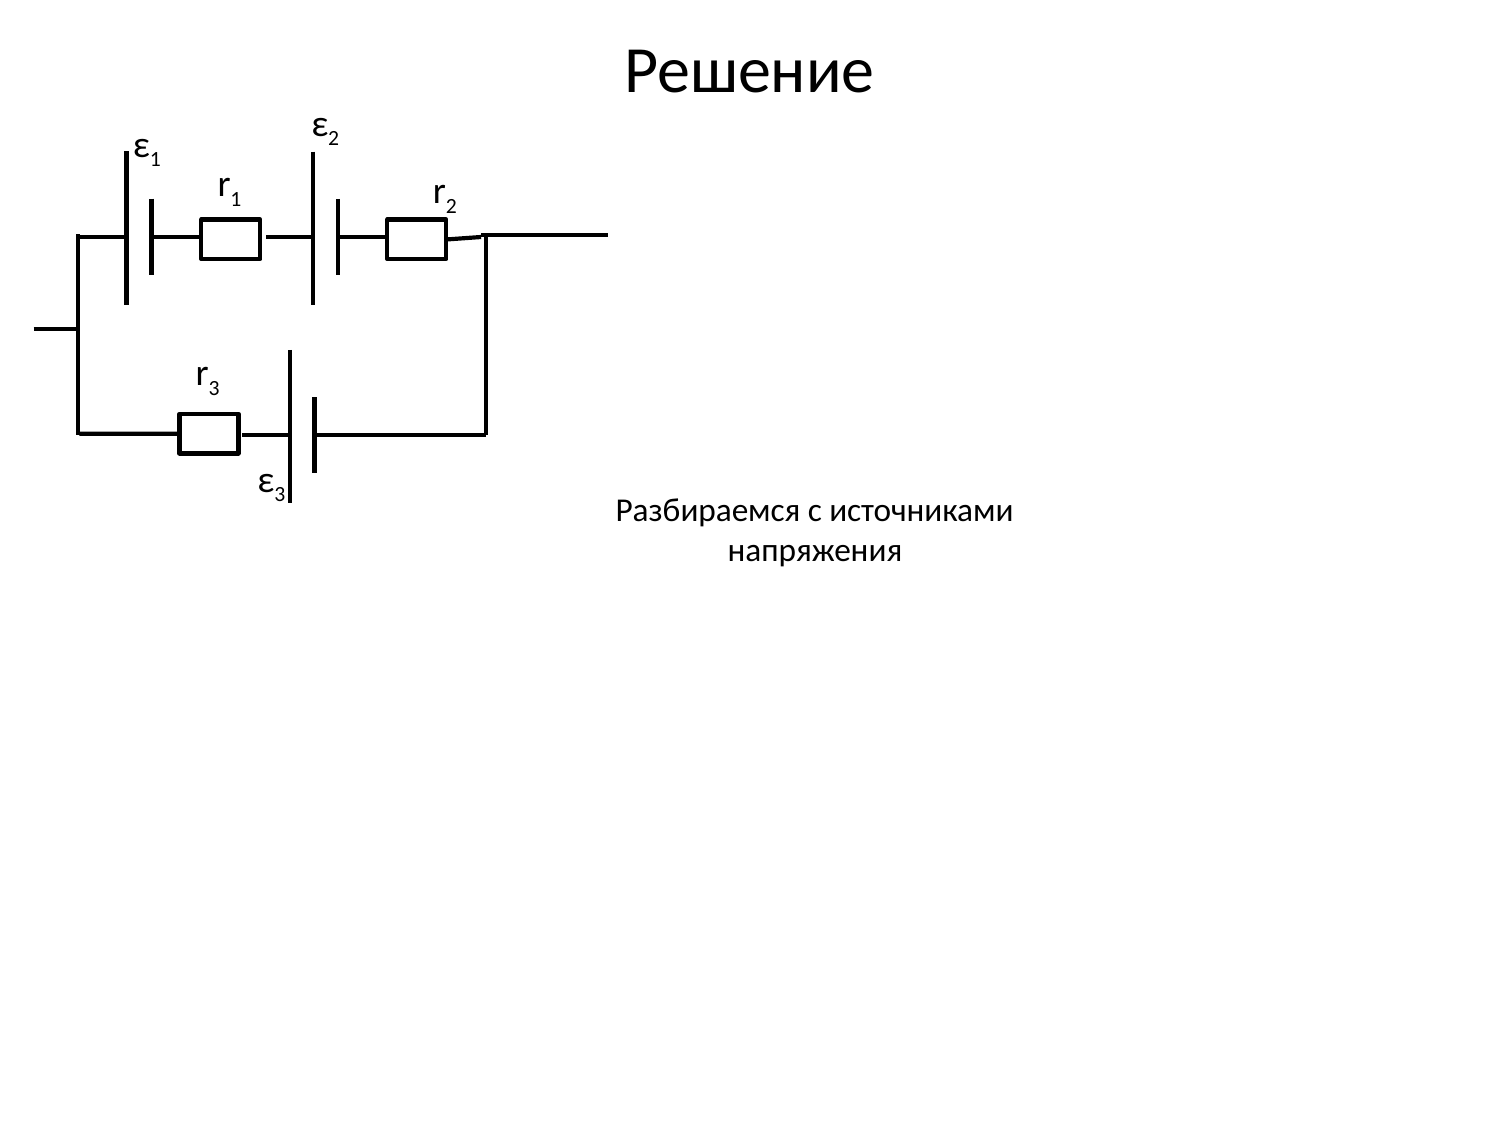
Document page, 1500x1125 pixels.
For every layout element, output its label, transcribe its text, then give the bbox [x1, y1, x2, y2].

text_box r3 [180, 340, 235, 407]
text_box [204, 217, 260, 261]
text_box r2 [418, 158, 472, 225]
text_box [390, 217, 448, 261]
subtitle Разбираемся с источниками напряжения [584, 481, 1046, 661]
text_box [78, 151, 199, 306]
title Решение [112, 19, 1388, 114]
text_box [446, 236, 482, 240]
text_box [265, 151, 386, 306]
text_box r1 [202, 151, 257, 218]
text_box ε1 [118, 112, 176, 149]
text_box [177, 412, 236, 456]
text_box ε2 [296, 91, 355, 150]
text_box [242, 349, 363, 504]
